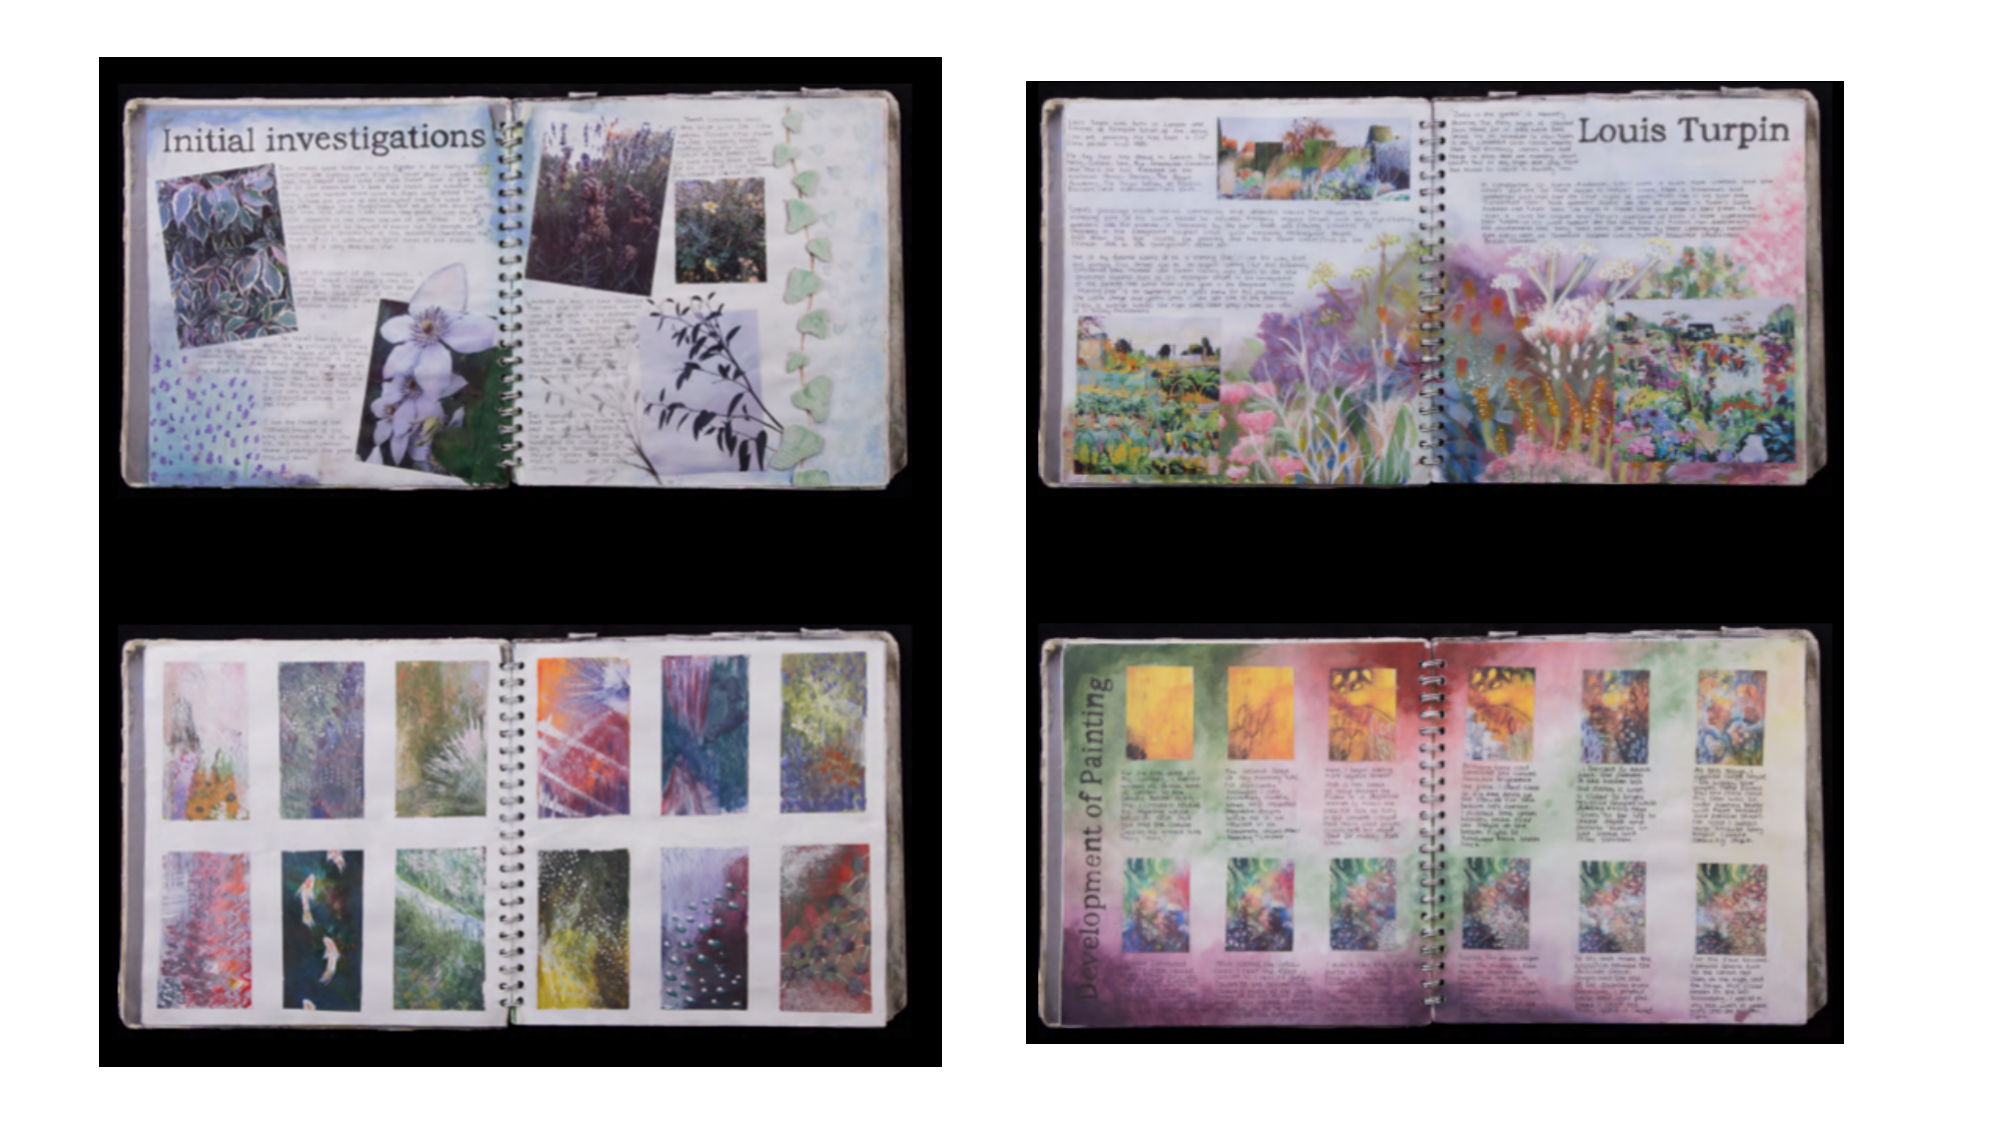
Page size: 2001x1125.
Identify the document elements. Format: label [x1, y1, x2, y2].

picture [99, 57, 942, 1067]
picture [1026, 81, 1844, 1044]
